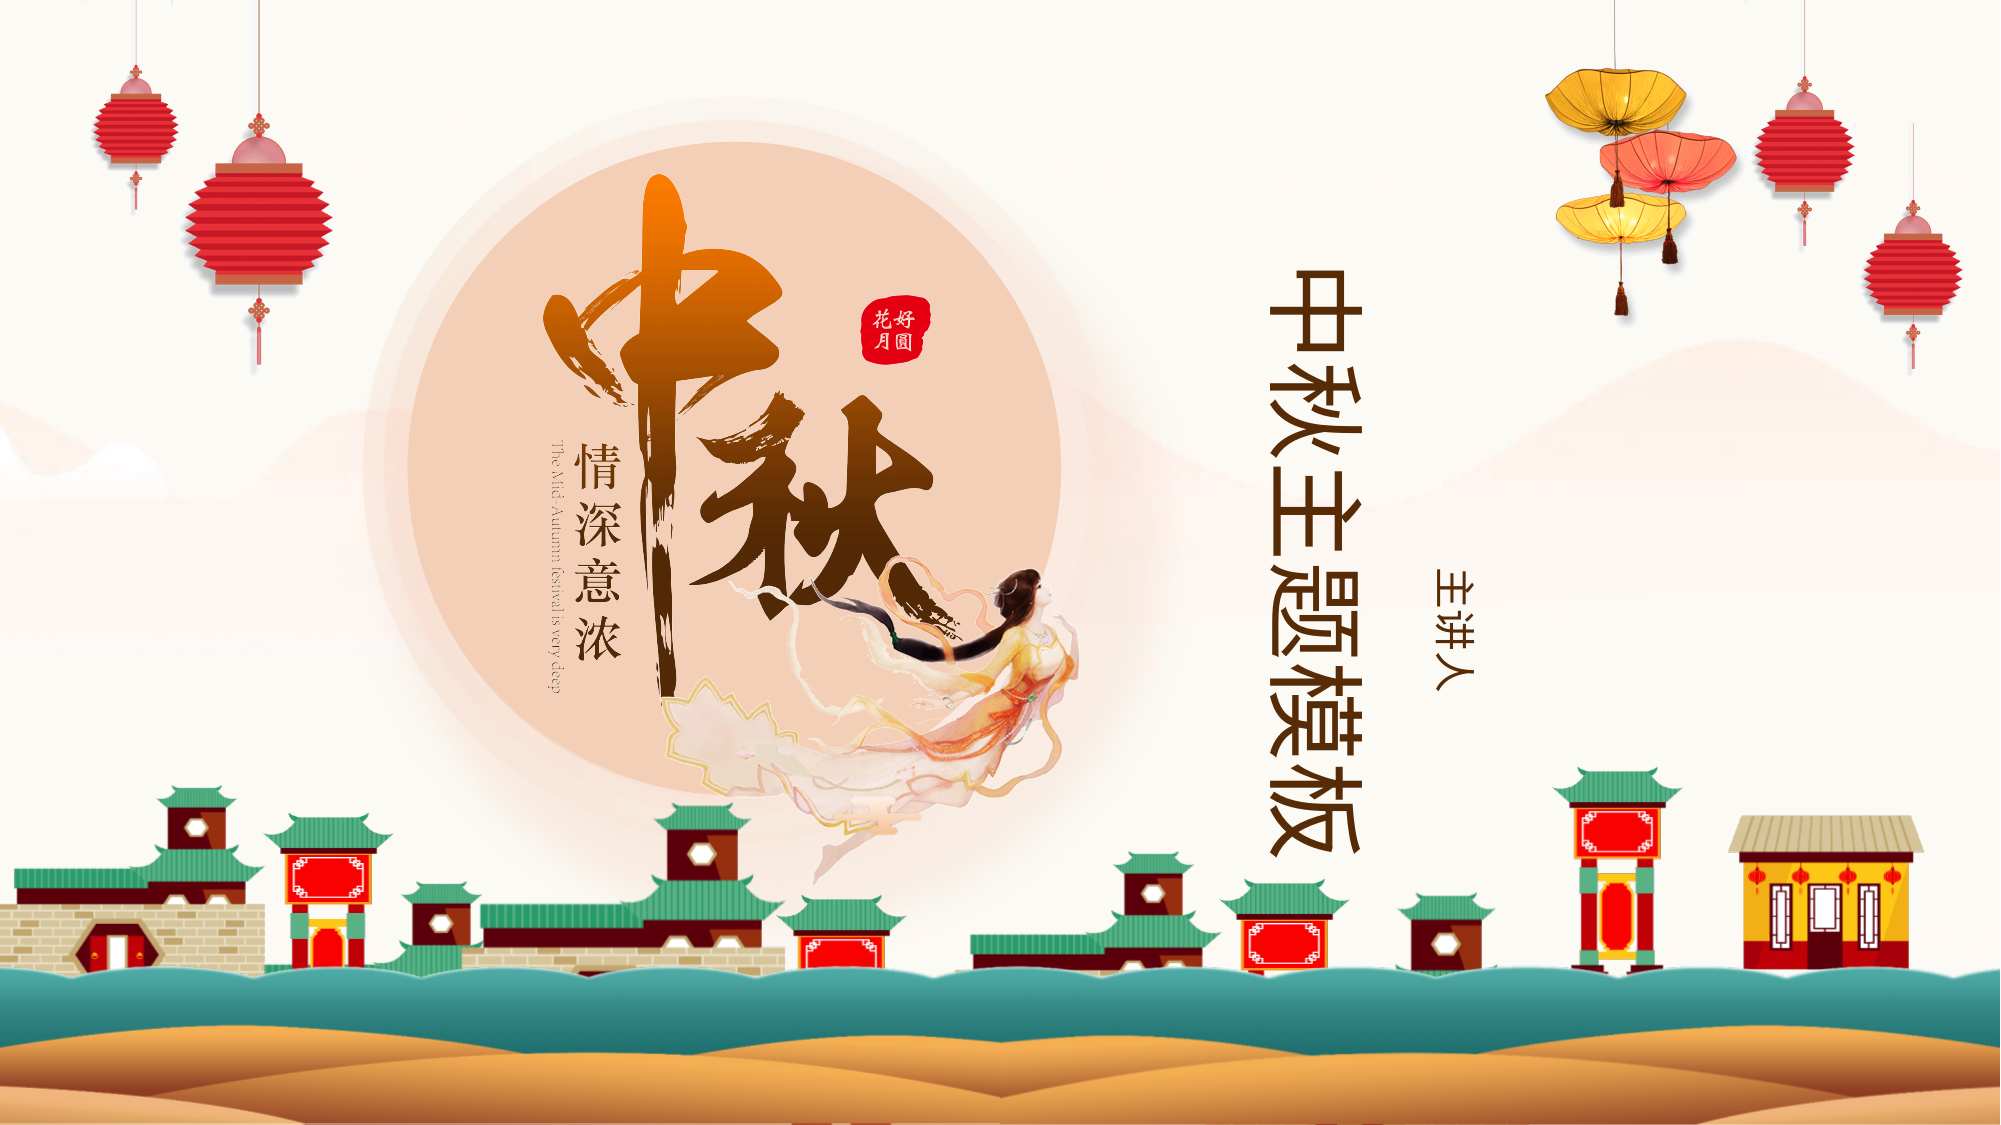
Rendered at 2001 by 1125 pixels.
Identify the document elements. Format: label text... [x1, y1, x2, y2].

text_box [171, 64, 1302, 940]
text_box 中秋主题模板 [1302, 247, 1387, 824]
text_box 主讲人 [1407, 553, 1489, 824]
picture [0, 0, 2000, 1016]
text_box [0, 1016, 2000, 1125]
